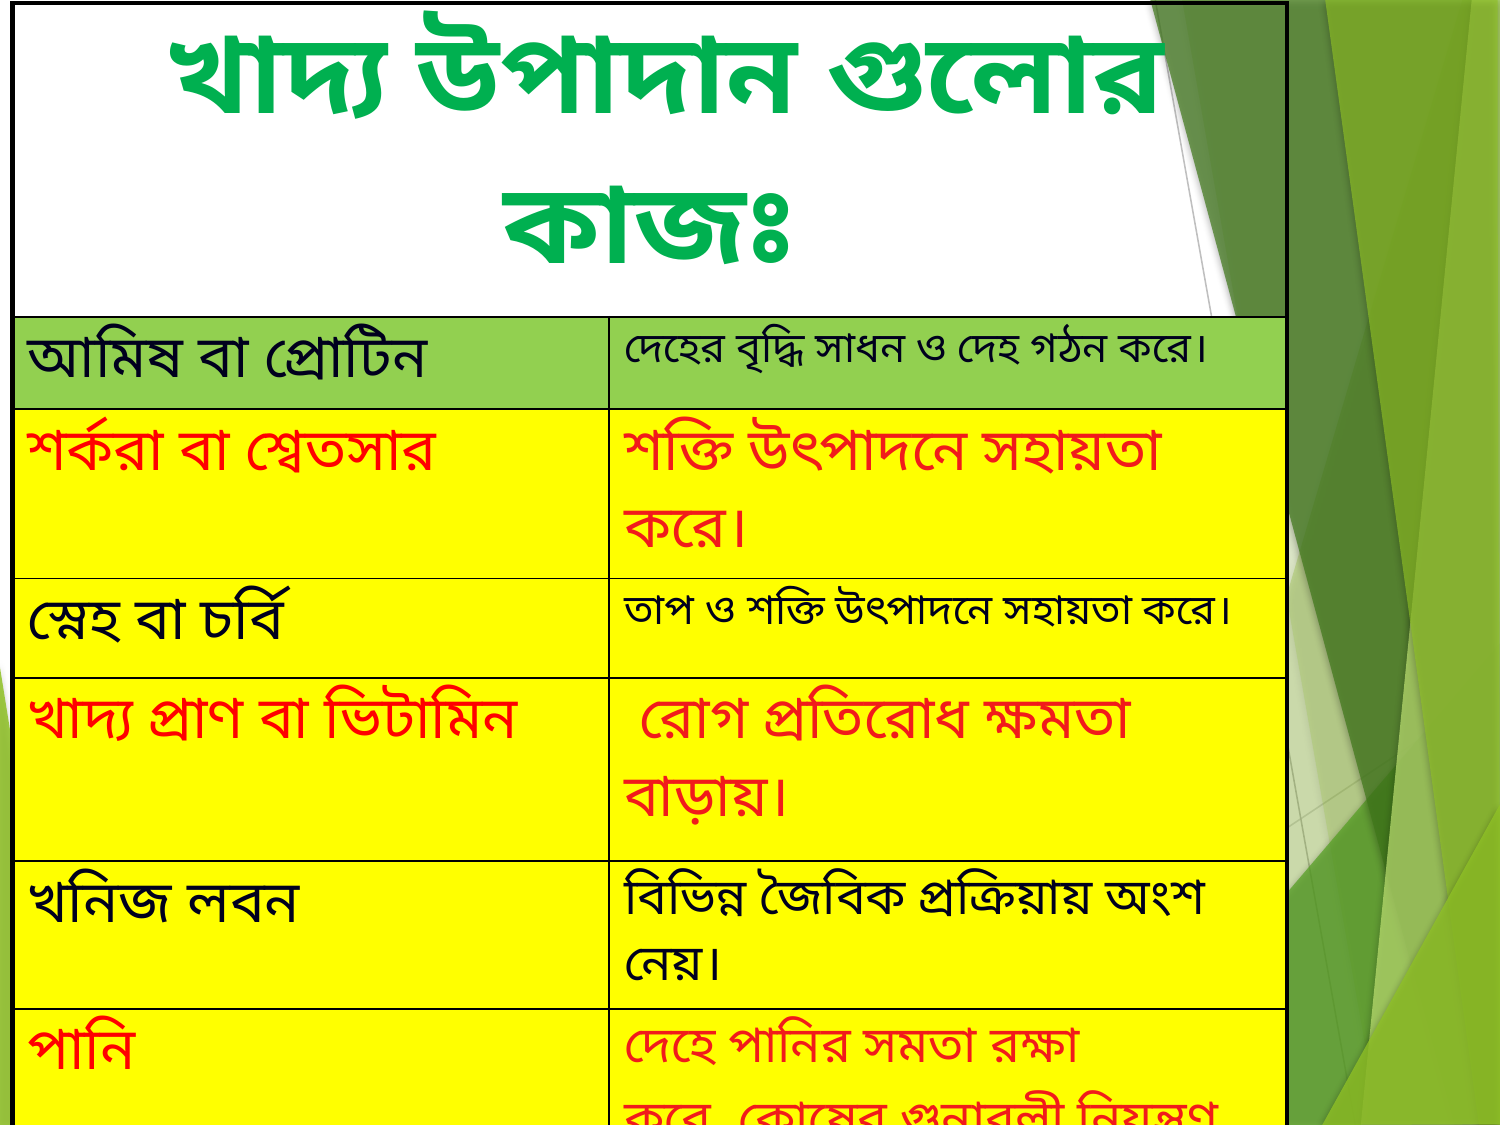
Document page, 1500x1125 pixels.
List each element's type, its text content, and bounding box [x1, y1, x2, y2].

table_cell পানি [15, 1010, 608, 1125]
table_cell খনিজ লবন [15, 862, 608, 1008]
table_cell দেহে পানির সমতা রক্ষা করে ,কোষের গুনাবলী নিয়ন্ত্রণ করে। [610, 1010, 1285, 1125]
table_cell স্নেহ বা চর্বি [15, 579, 608, 677]
table_cell দেহের বৃদ্ধি সাধন ও দেহ গঠন করে। [610, 318, 1285, 408]
table_cell শর্করা বা শ্বেতসার [15, 410, 608, 578]
table_cell শক্তি উৎপাদনে সহায়তা করে। [610, 410, 1285, 578]
table_cell খাদ্য প্রাণ বা ভিটামিন [15, 679, 608, 860]
table_cell আমিষ বা প্রোটিন [15, 318, 608, 408]
table_header খাদ্য উপাদান গুলোর কাজঃ [15, 5, 1285, 316]
table_cell রোগ প্রতিরোধ ক্ষমতা বাড়ায়। [610, 679, 1285, 860]
table_cell বিভিন্ন জৈবিক প্রক্রিয়ায় অংশ নেয়। [610, 862, 1285, 1008]
table_cell তাপ ও শক্তি উৎপাদনে সহায়তা করে। [610, 579, 1285, 677]
